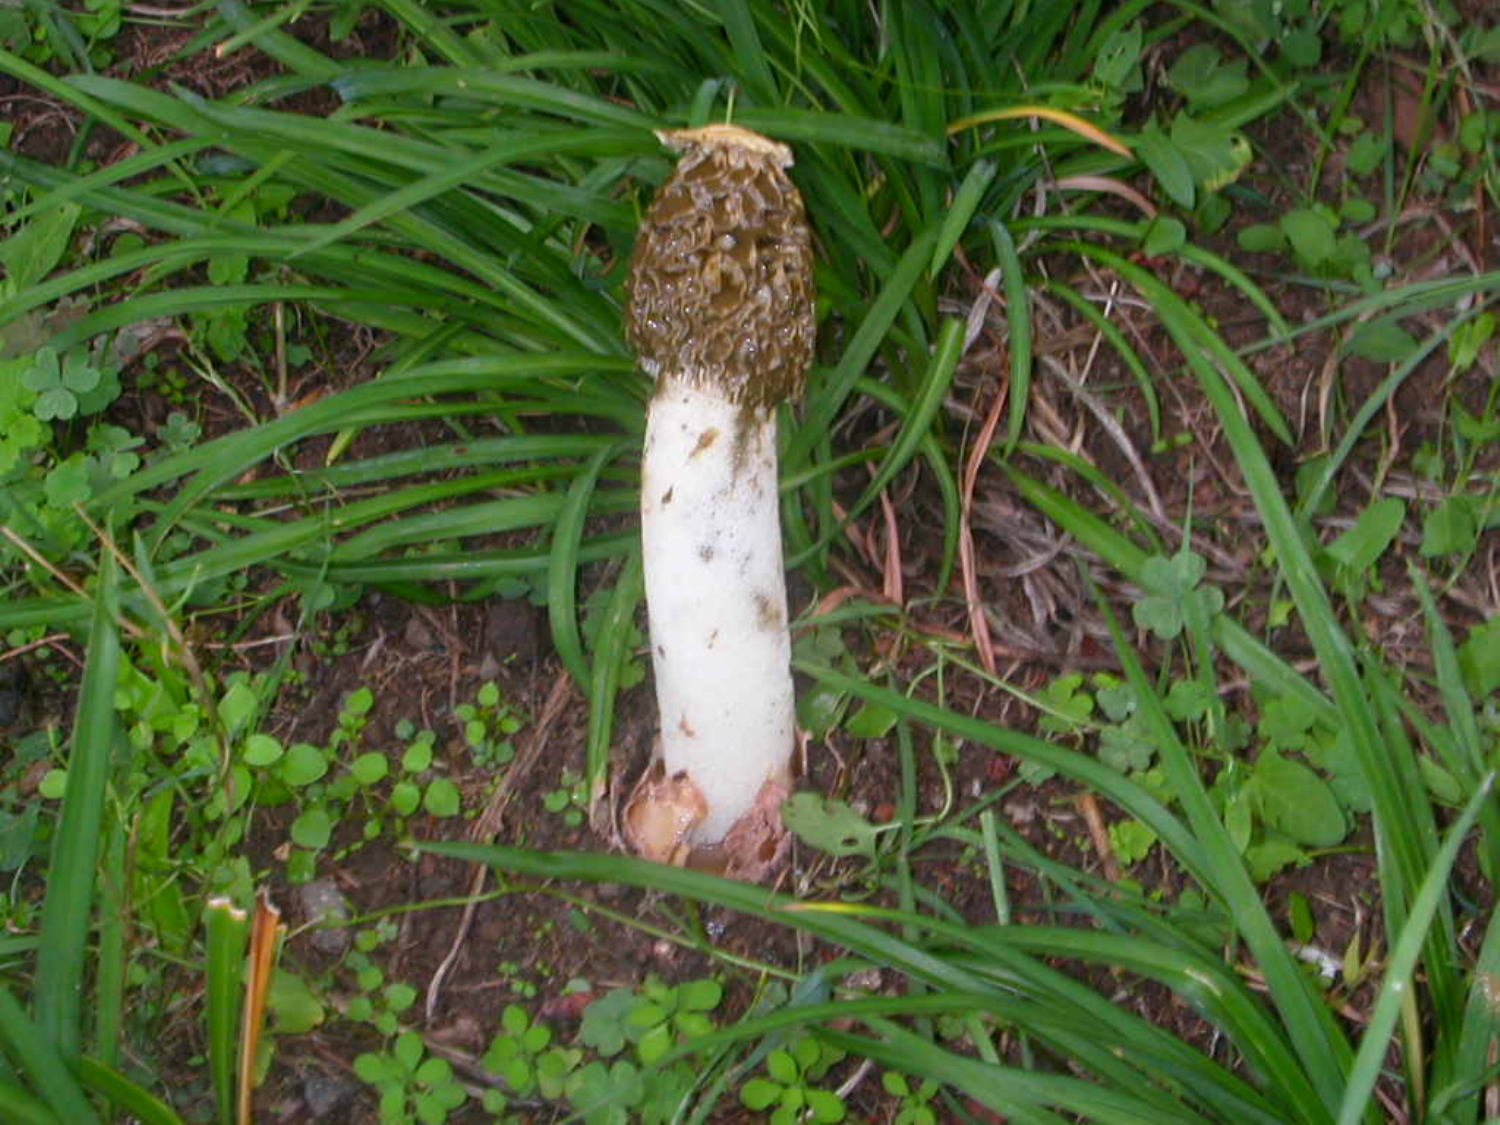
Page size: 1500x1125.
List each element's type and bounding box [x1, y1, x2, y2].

list [0, 0, 1500, 1125]
